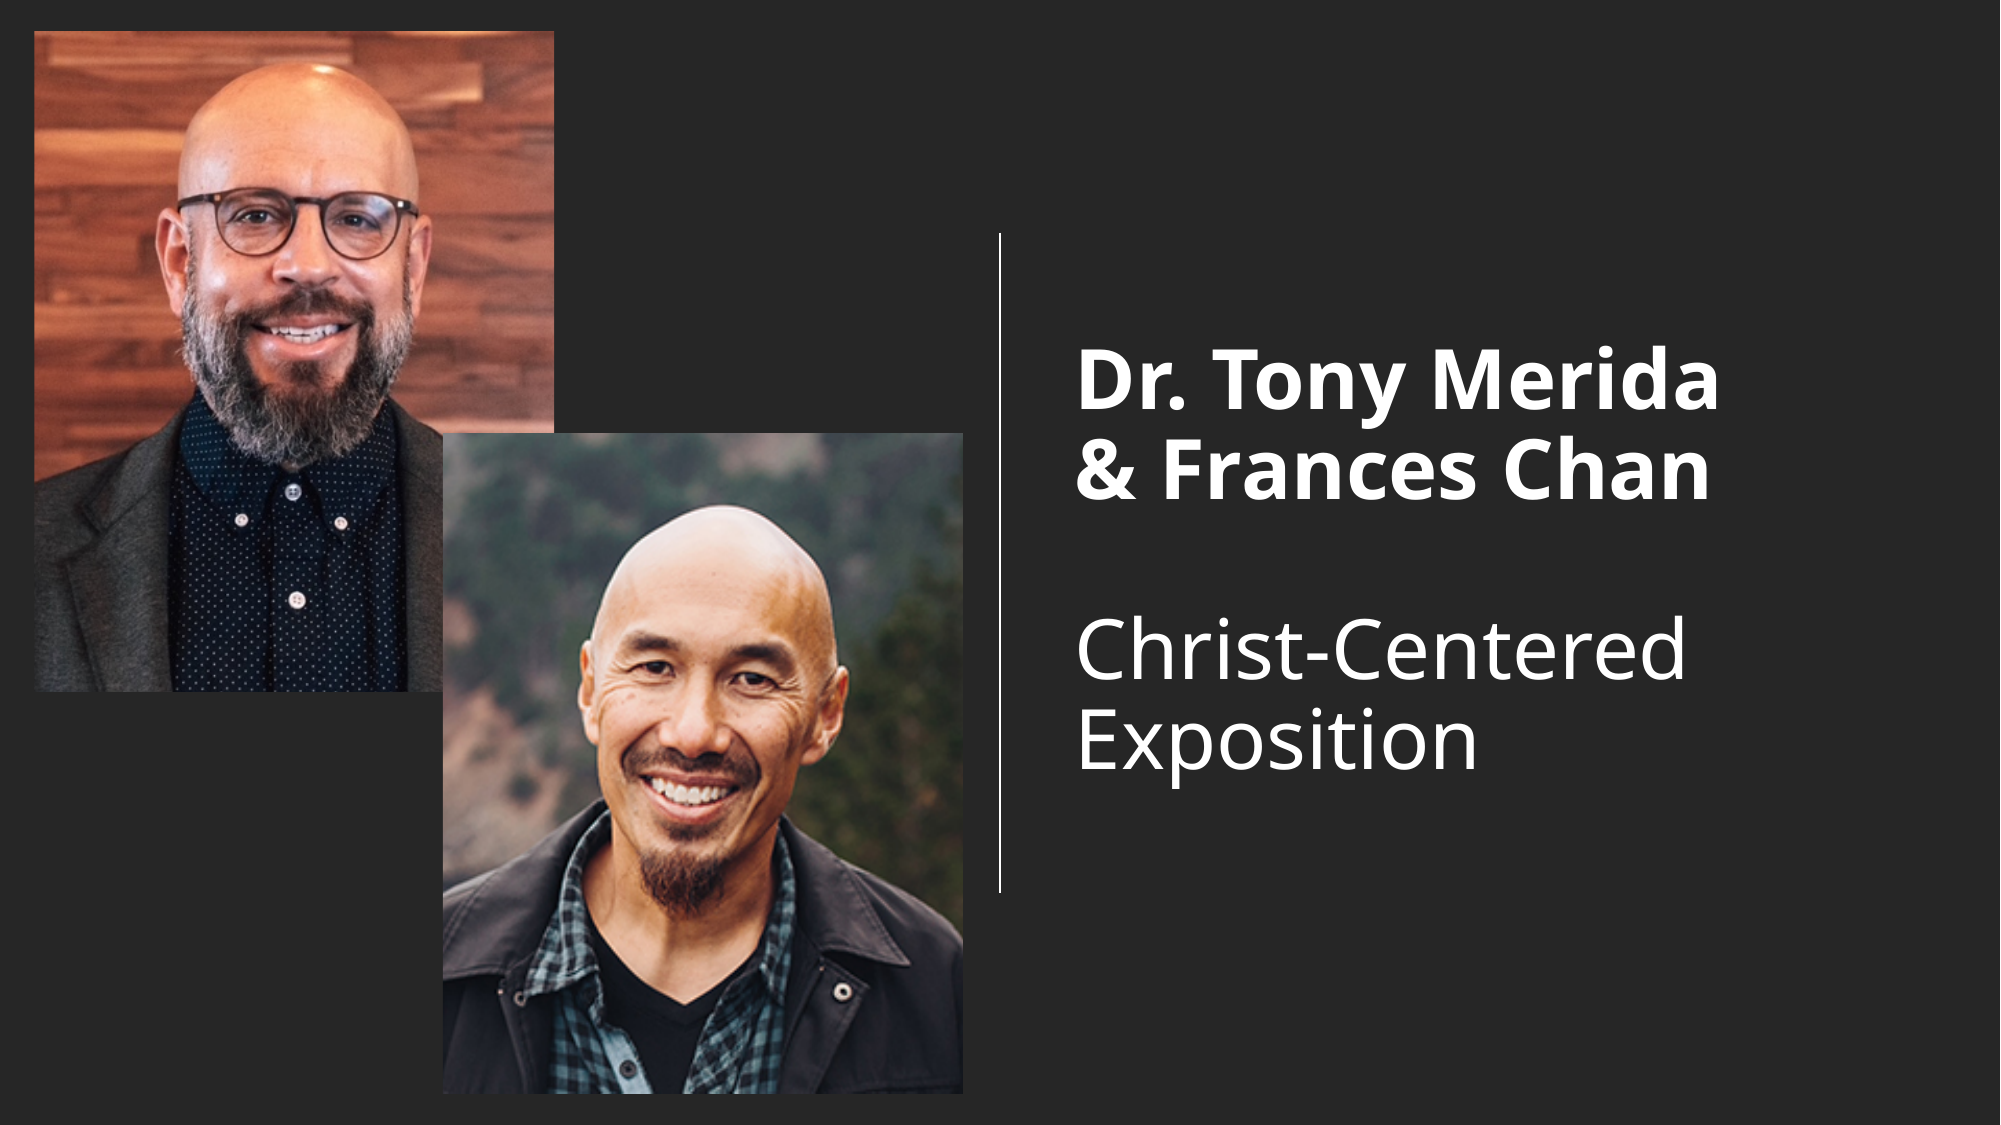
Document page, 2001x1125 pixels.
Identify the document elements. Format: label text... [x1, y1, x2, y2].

picture [34, 31, 963, 1094]
title Dr. Tony Merida & Frances Chan Christ-Centered Exposition [999, 0, 2000, 1125]
